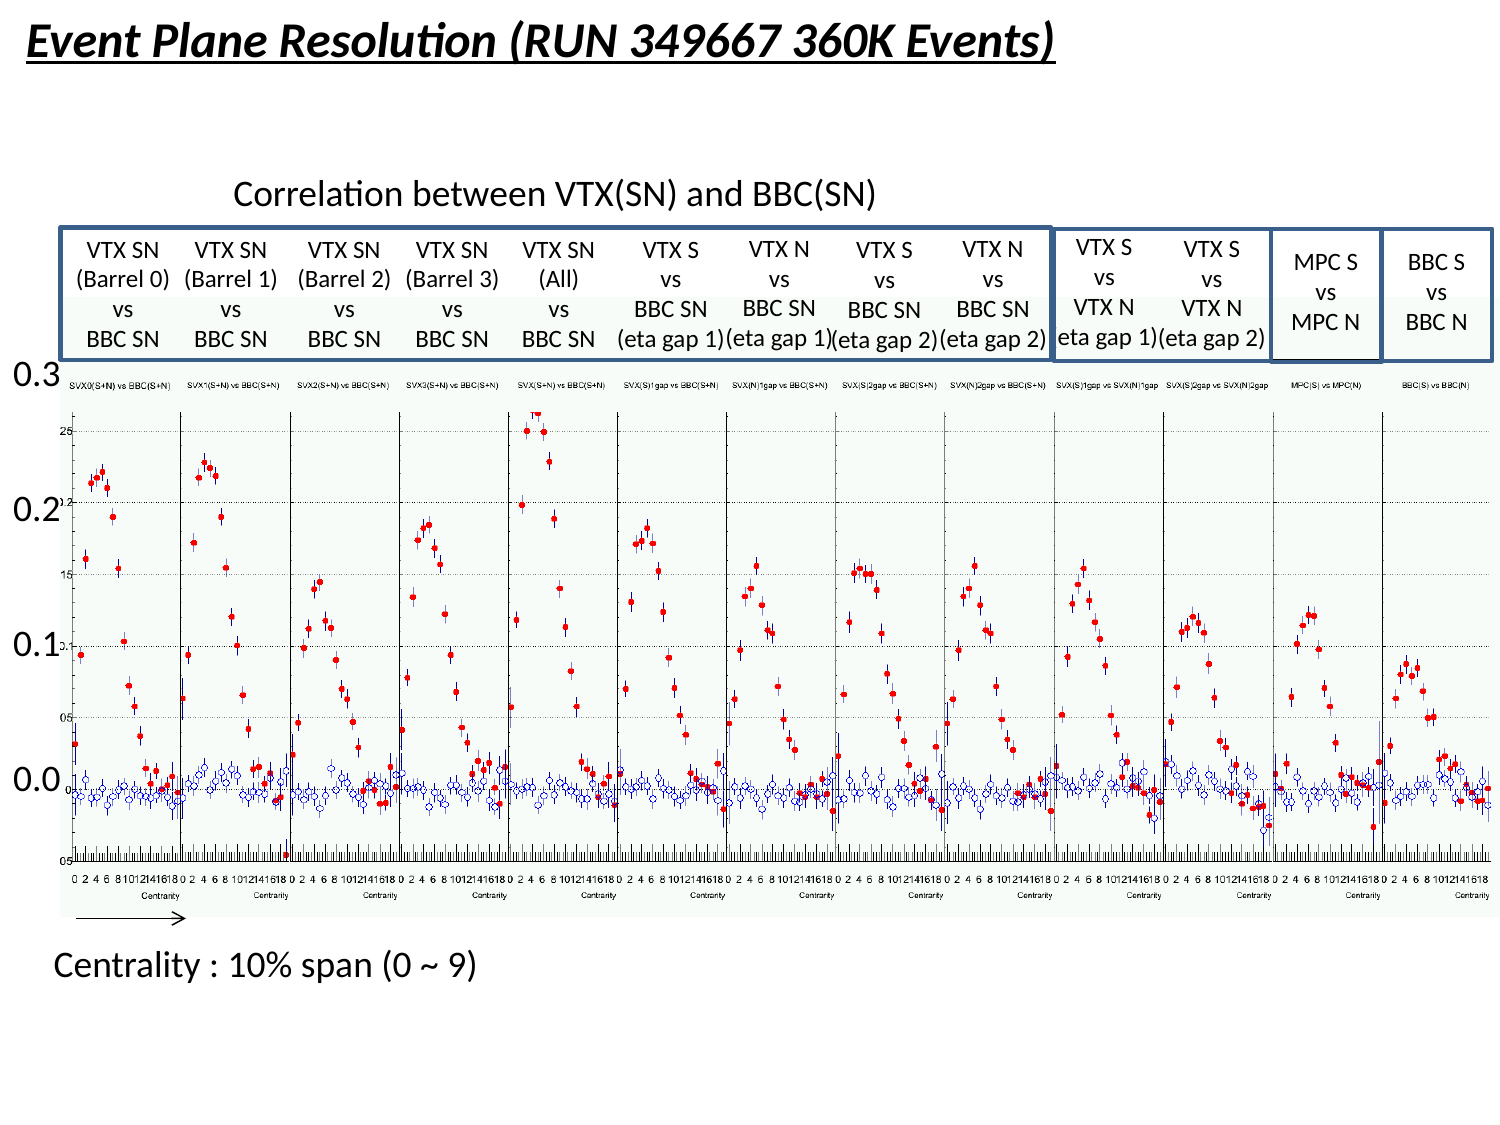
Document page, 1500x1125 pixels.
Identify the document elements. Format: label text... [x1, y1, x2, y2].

picture [60, 297, 1500, 918]
text_box VTX S vs VTX N (eta gap 1) [1035, 223, 1174, 227]
text_box Centrality : 10% span (0 ~ 9) [38, 933, 493, 993]
text_box [1052, 227, 1269, 296]
text_box [1379, 227, 1494, 296]
text_box 0.3 0.2 0.1 0.0 [0, 341, 55, 806]
text_box [1269, 227, 1379, 296]
text_box Event Plane Resolution (RUN 349667 360K Events) [10, 0, 1071, 75]
text_box Correlation between VTX(SN) and BBC(SN) [218, 161, 893, 222]
text_box [58, 225, 1053, 298]
